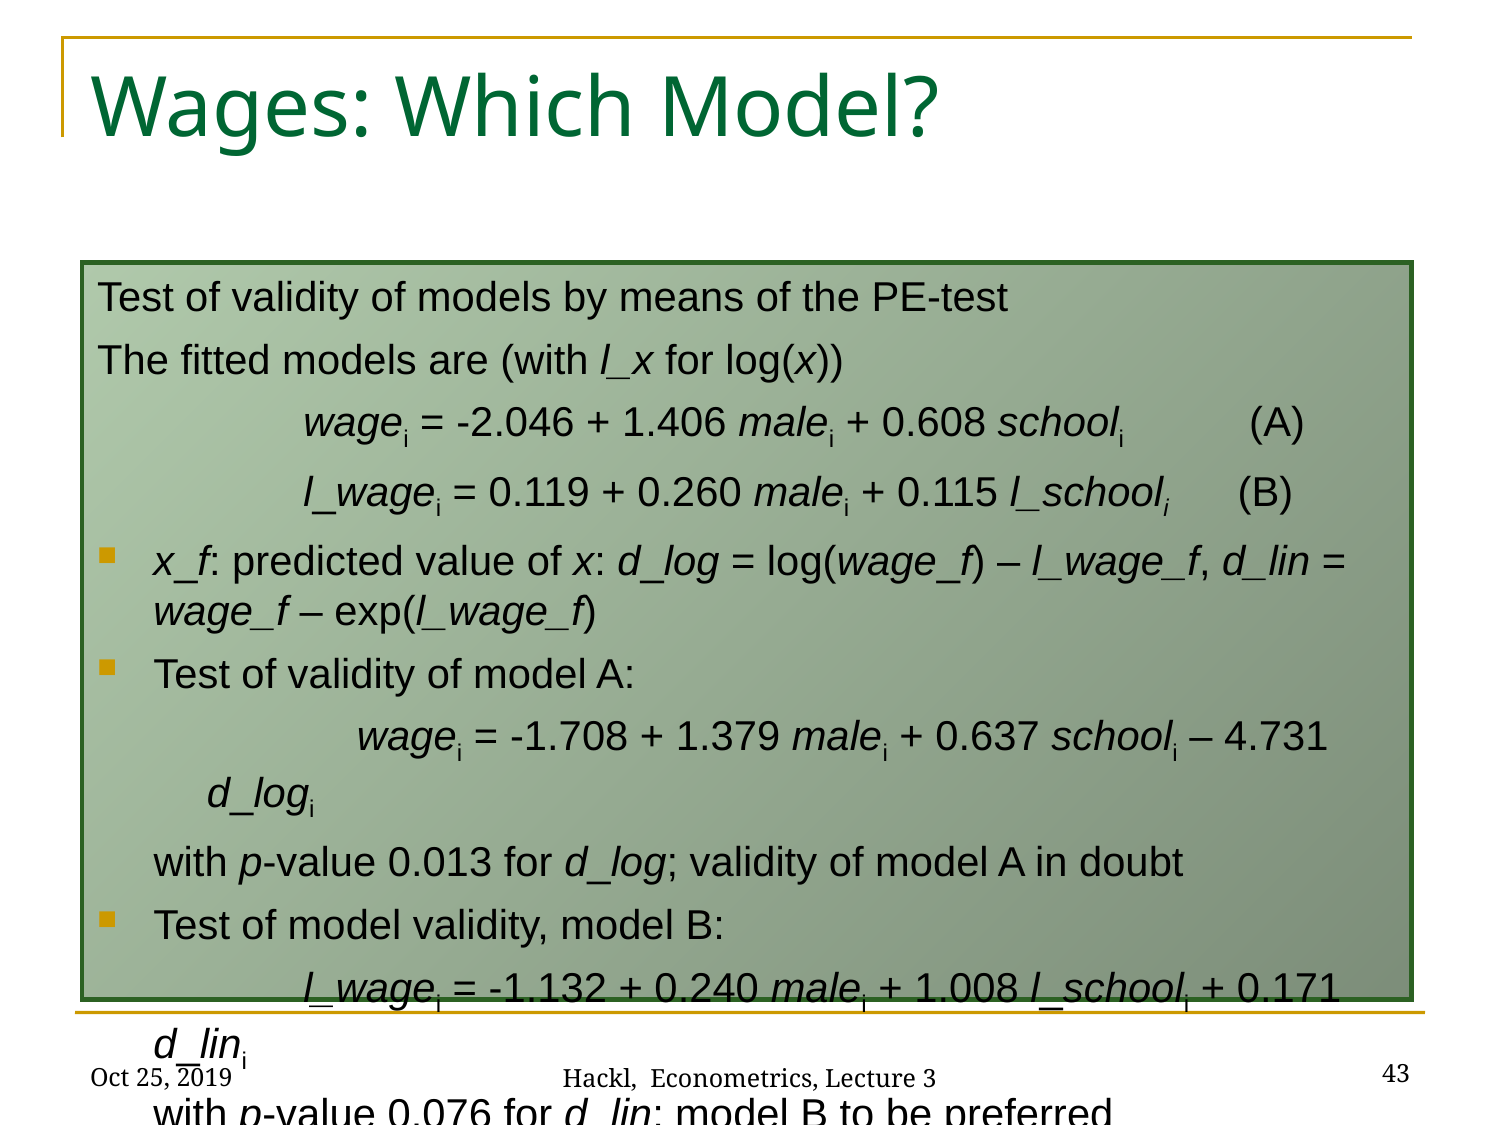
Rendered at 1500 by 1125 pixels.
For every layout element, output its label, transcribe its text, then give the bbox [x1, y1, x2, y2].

list Test of validity of models by means of the PE-test The fitted models are (with l_x for log(x)) wagei = -2.046 + 1.406 malei + 0.608 schooli (A) l_wagei = 0.119 + 0.260 malei + 0.115 l_schooli (B) x_f: predicted value of x: d_log = log(wage_f) – l_wage_f, d_lin = wage_f – exp(l_wage_f) Test of validity of model A: wagei = -1.708 + 1.379 malei + 0.637 schooli – 4.731 d_logi with p-value 0.013 for d_log; validity of model A in doubt Test of model validity, model B: l_wagei = -1.132 + 0.240 malei + 1.008 l_schooli + 0.171 d_lini with p-value 0.076 for d_lin; model B to be preferred [81, 262, 1412, 1000]
slide_number 43 [1074, 1023, 1426, 1100]
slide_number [74, 1023, 426, 1100]
title Wages: Which Model? [74, 45, 1426, 233]
footer Hackl, Econometrics, Lecture 3 [512, 1024, 988, 1101]
